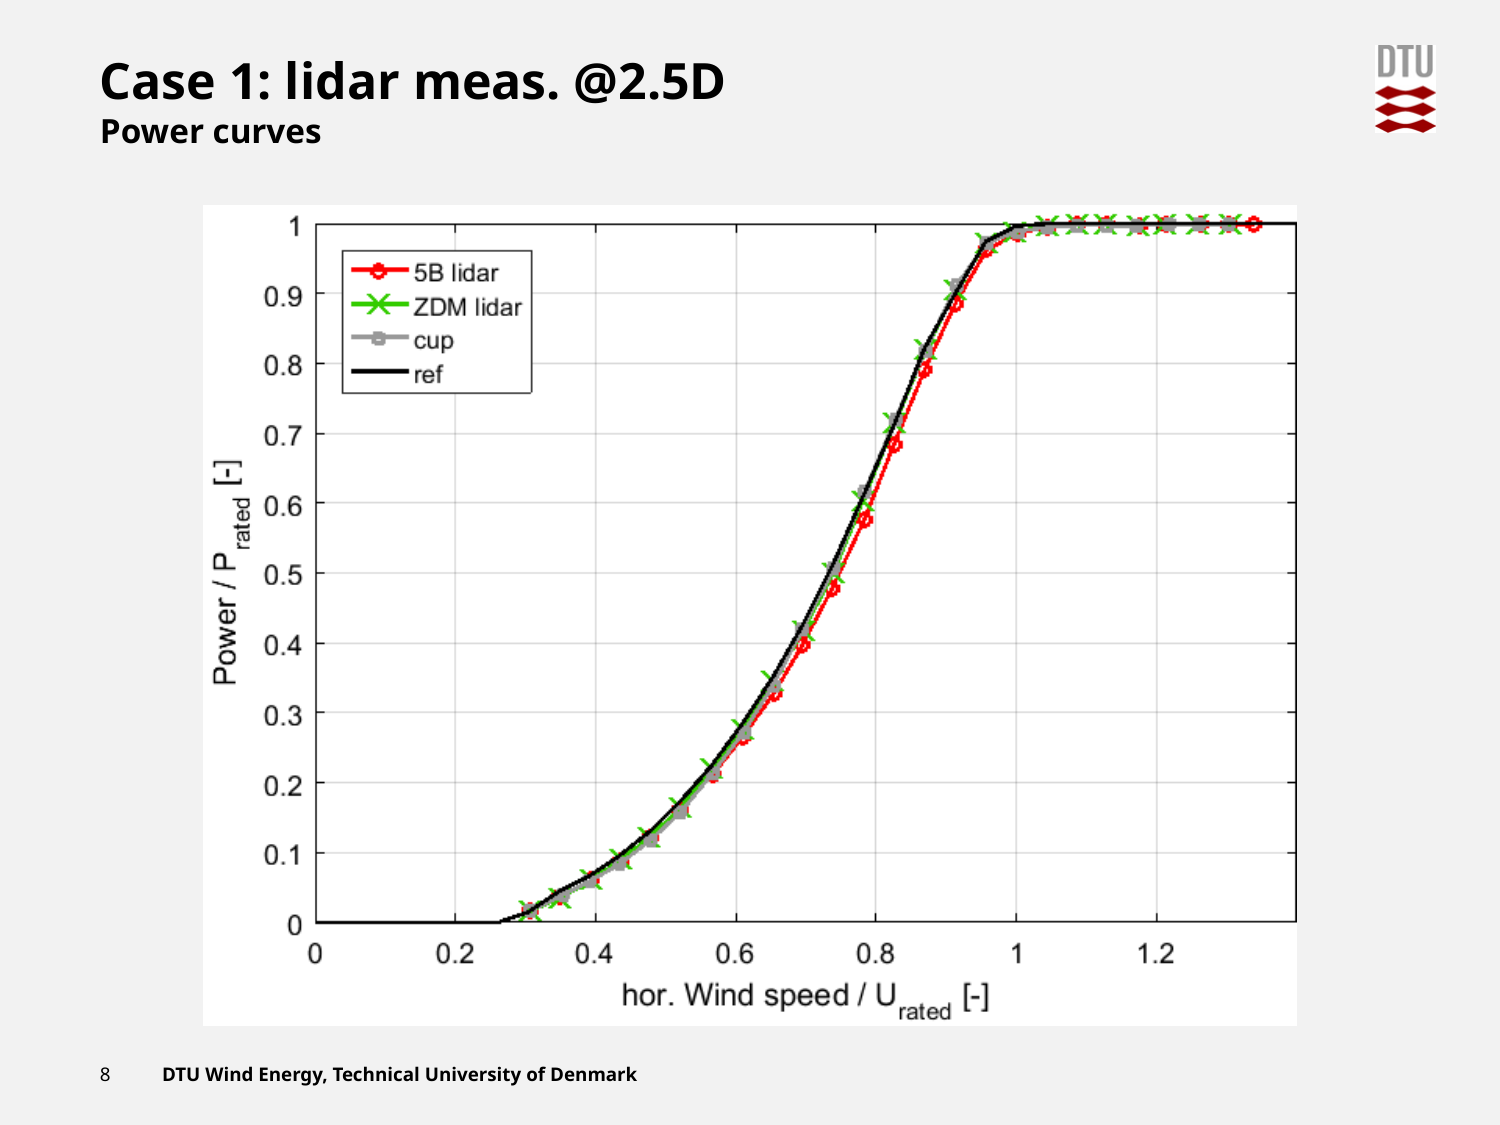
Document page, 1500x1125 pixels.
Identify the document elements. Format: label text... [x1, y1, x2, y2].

picture [202, 205, 1297, 1027]
picture [1375, 45, 1436, 133]
text_box [53, 180, 1459, 1025]
title Case 1: lidar meas. @2.5D Power curves [99, 50, 1375, 138]
slide_number 8 [99, 1062, 151, 1113]
